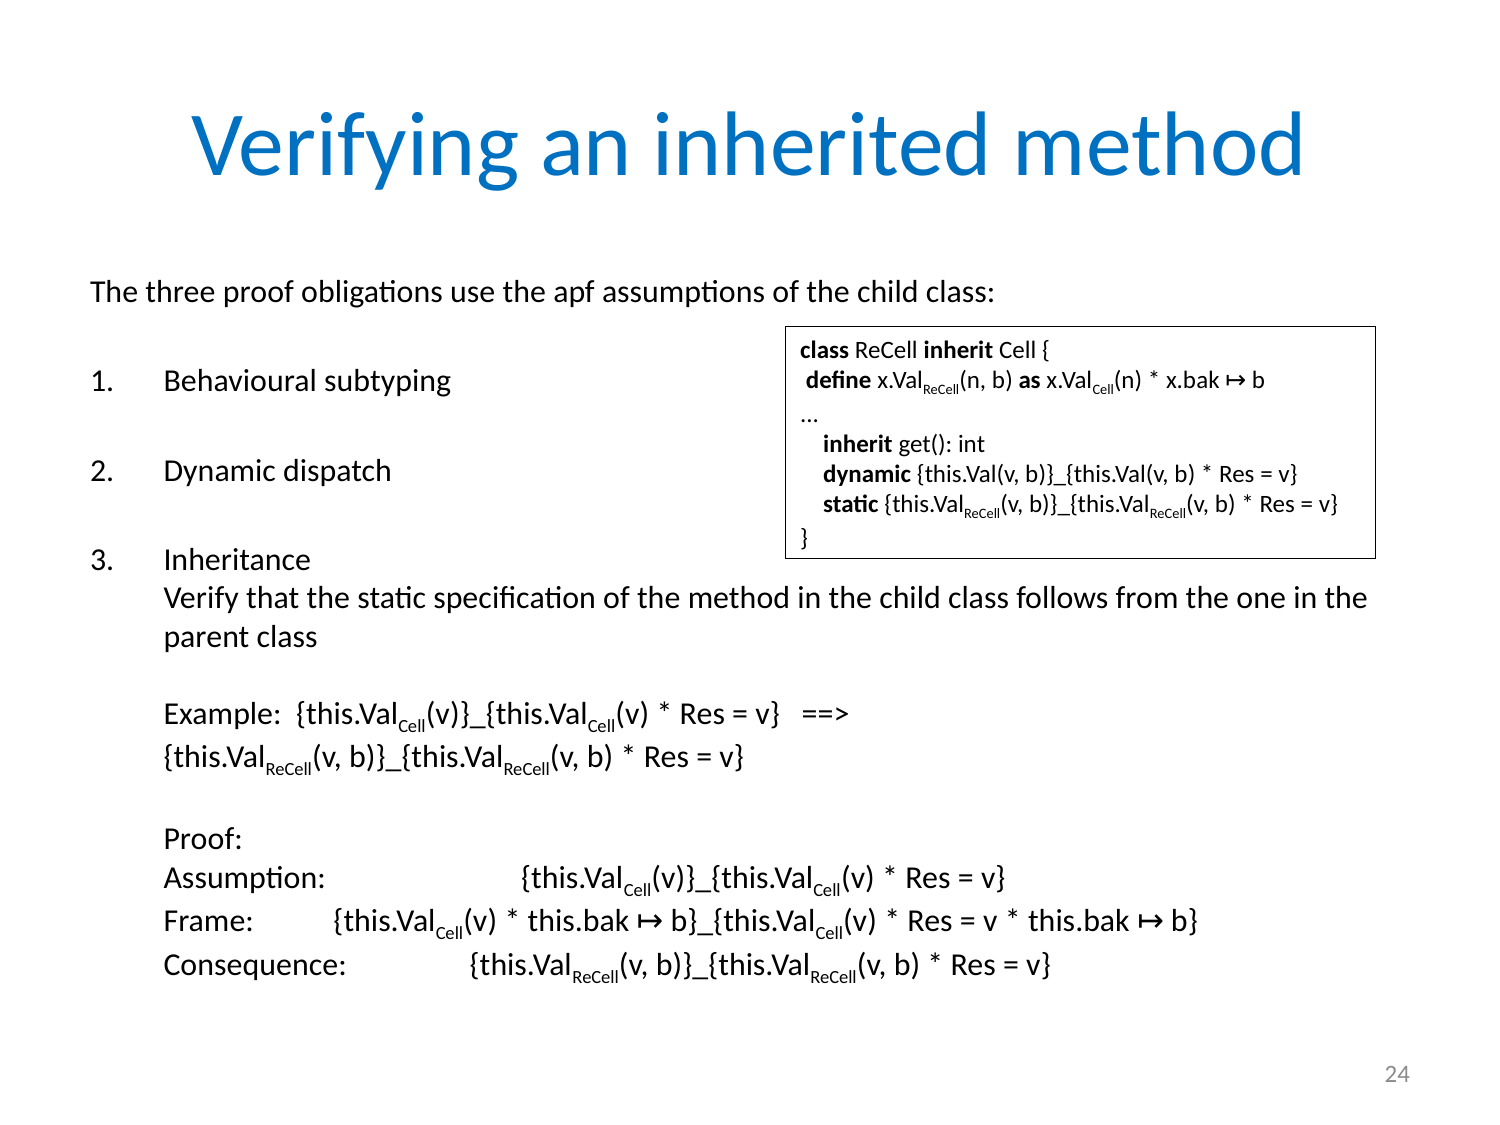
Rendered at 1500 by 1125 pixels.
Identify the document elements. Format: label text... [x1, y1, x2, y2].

list The three proof obligations use the apf assumptions of the child class: Behavioural subtyping Dynamic dispatch Inheritance Verify that the static specification of the method in the child class follows from the one in the parent class Example: {this.ValCell(v)}_{this.ValCell(v) * Res = v} ==> {this.ValReCell(v, b)}_{this.ValReCell(v, b) * Res = v} Proof: Assumption: {this.ValCell(v)}_{this.ValCell(v) * Res = v} Frame: {this.ValCell(v) * this.bak ↦ b}_{this.ValCell(v) * Res = v * this.bak ↦ b} Consequence: {this.ValReCell(v, b)}_{this.ValReCell(v, b) * Res = v} [75, 262, 1425, 1005]
slide_number 24 [1074, 1042, 1425, 1103]
title Verifying an inherited method [75, 45, 1425, 233]
text_box class ReCell inherit Cell { define x.ValReCell(n, b) as x.ValCell(n) * x.bak ↦ b ... inherit get(): int dynamic {this.Val(v, b)}_{this.Val(v, b) * Res = v} static {this.ValReCell(v, b)}_{this.ValReCell(v, b) * Res = v} } [785, 326, 1376, 559]
